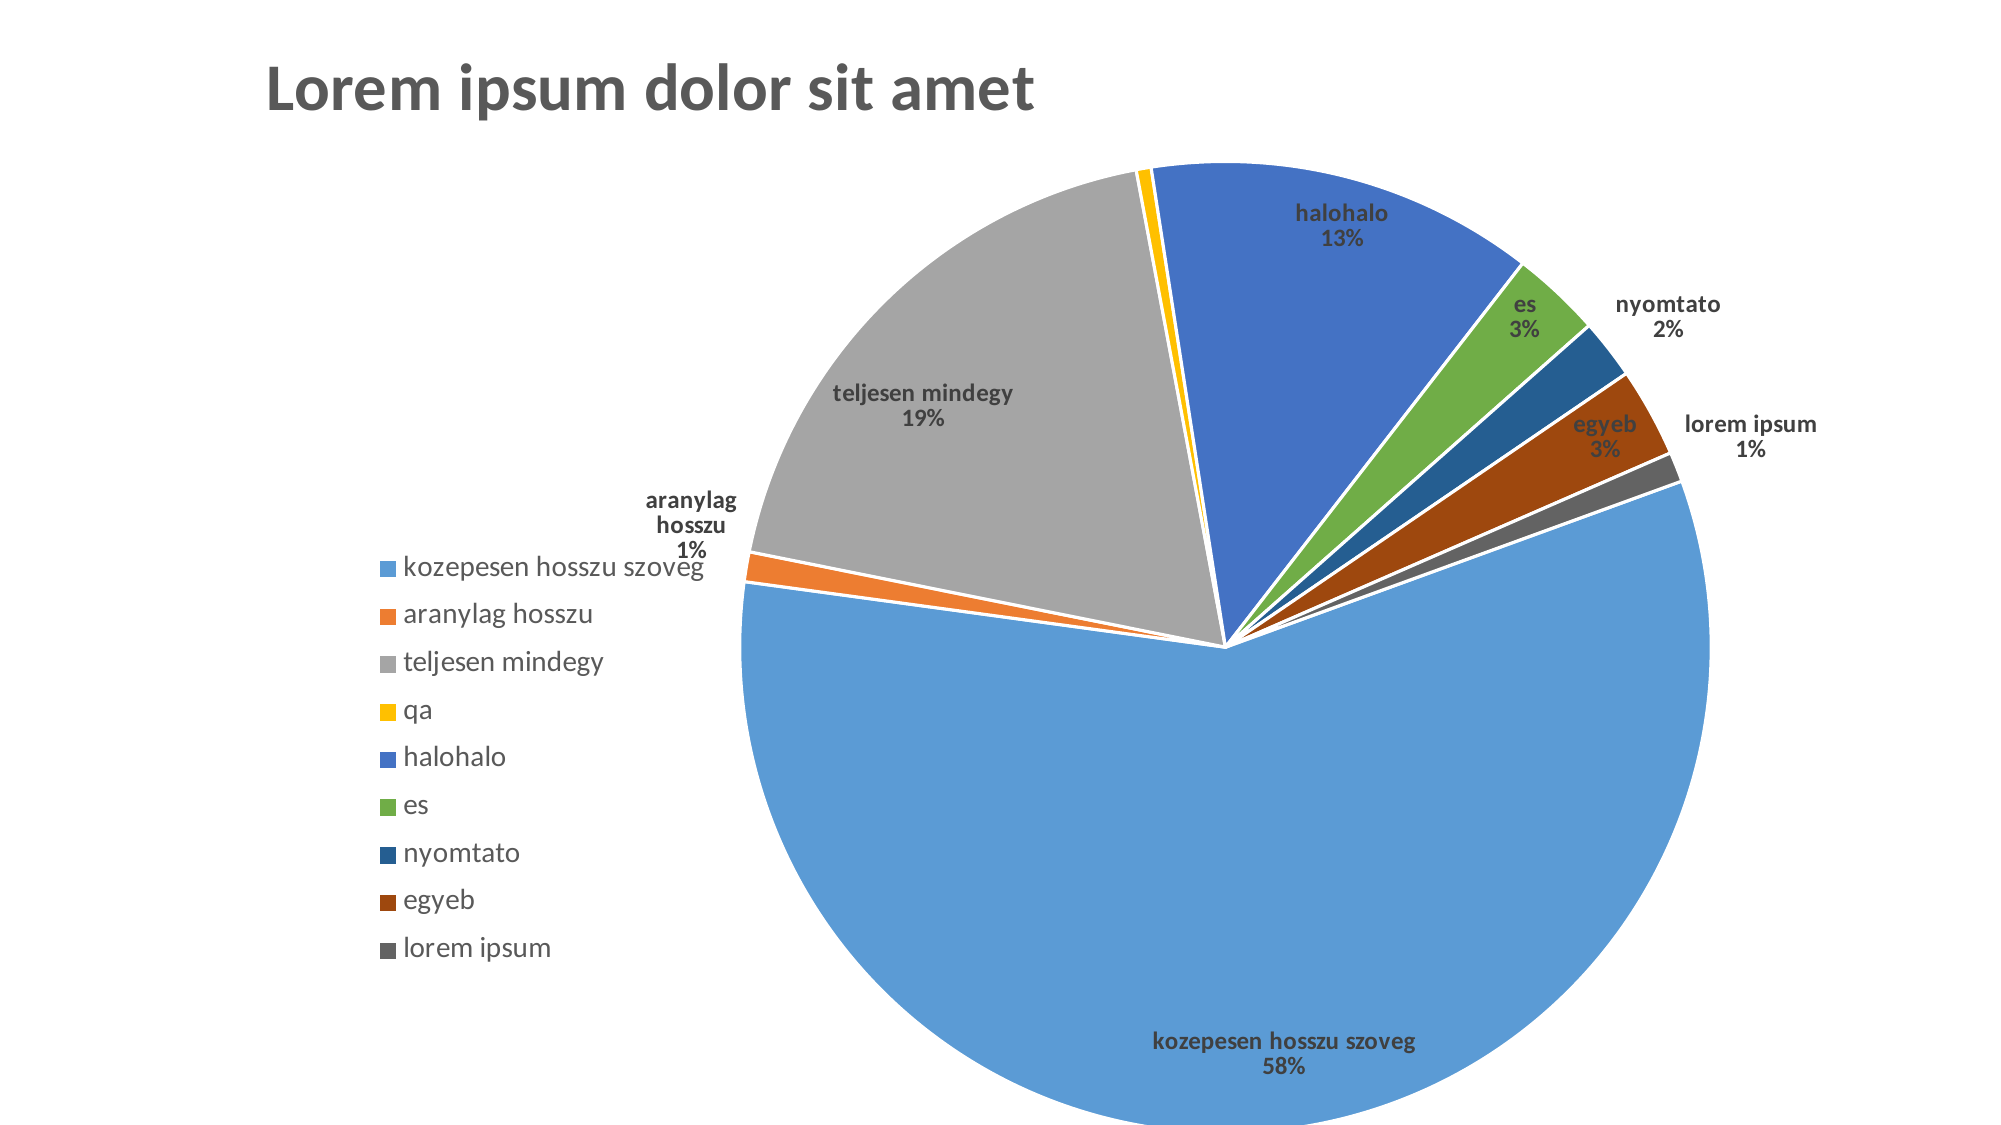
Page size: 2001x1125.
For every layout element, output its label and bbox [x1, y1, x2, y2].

chart [138, 0, 1907, 1125]
